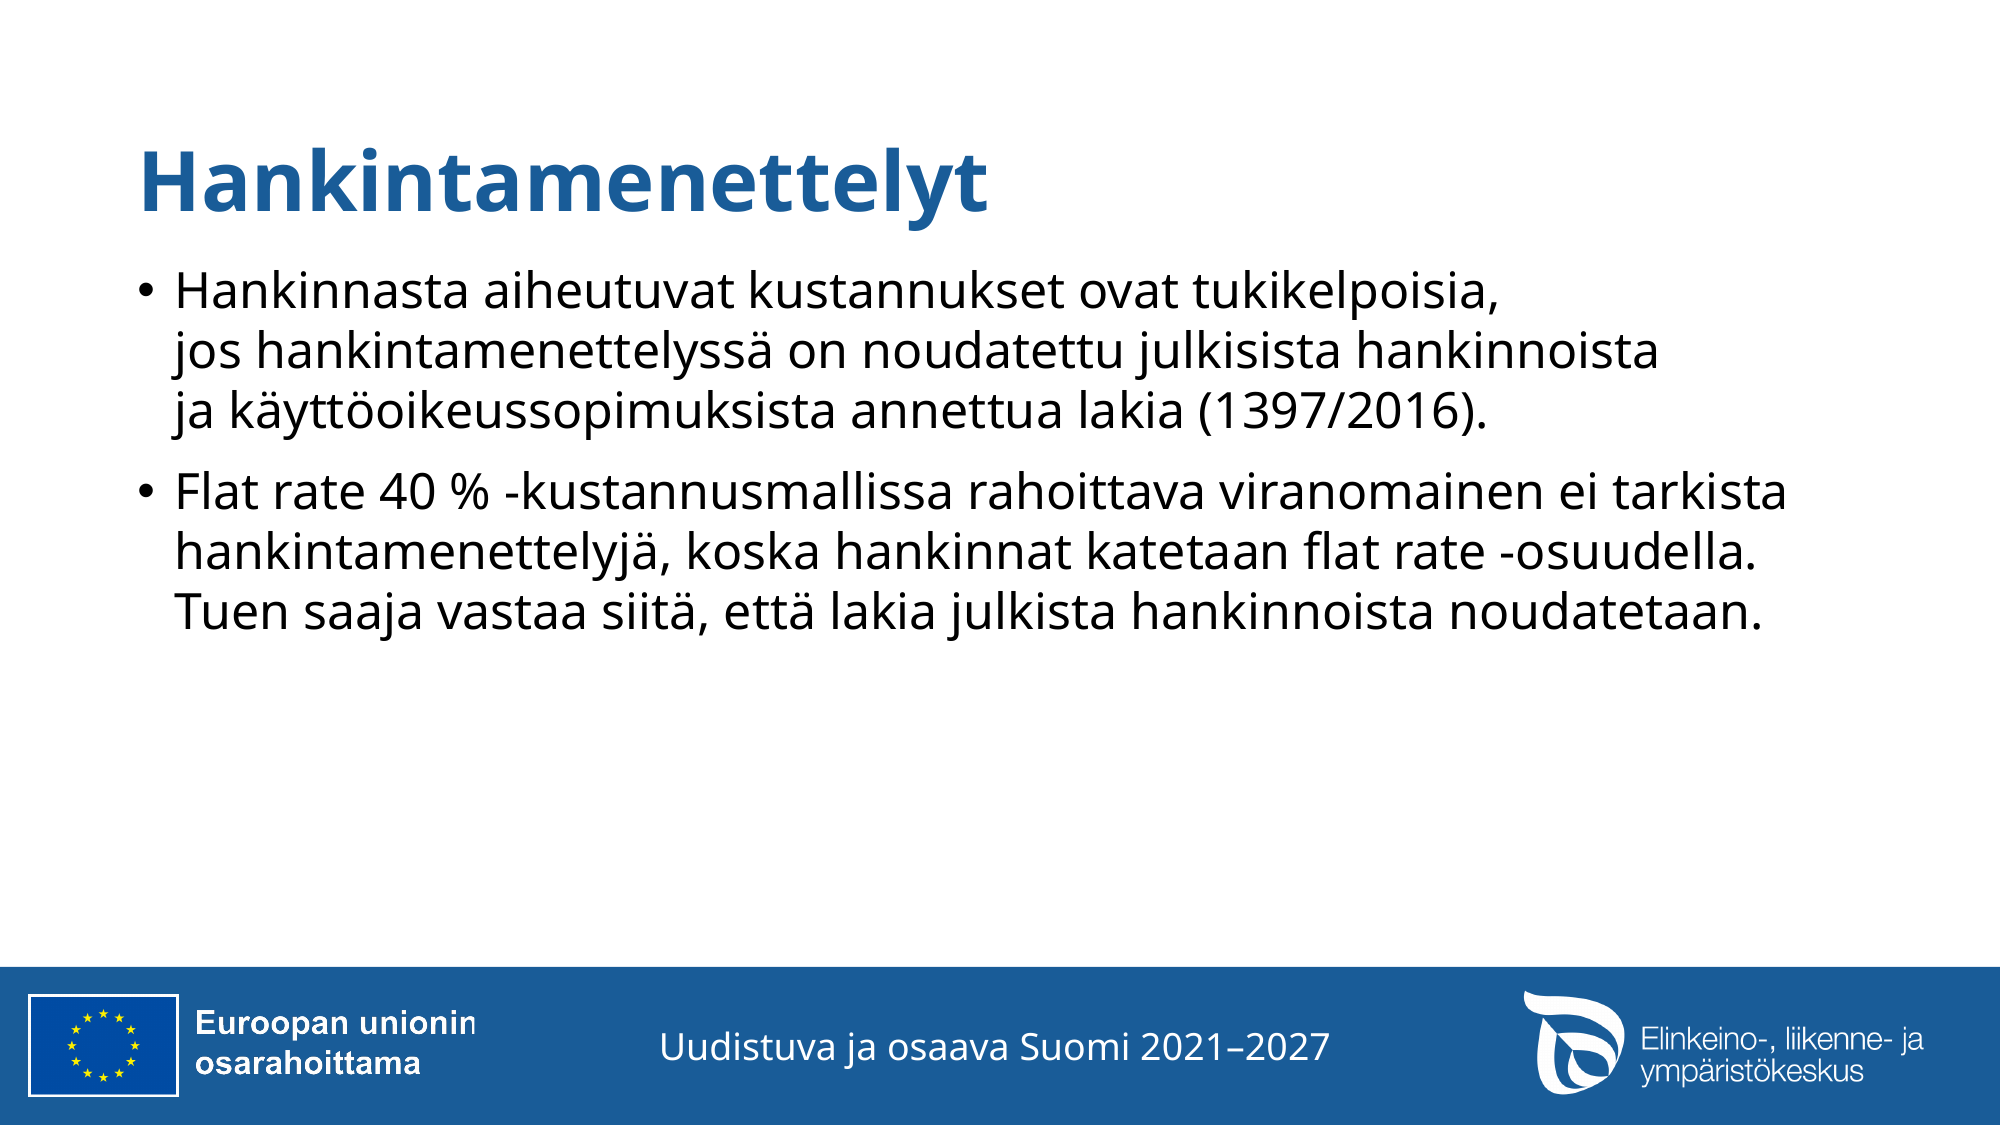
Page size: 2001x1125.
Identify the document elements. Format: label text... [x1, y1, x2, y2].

picture [1494, 961, 1953, 1122]
list Hankinnasta aiheutuvat kustannukset ovat tukikelpoisia, jos hankintamenettelyssä on noudatettu julkisista hankinnoista ja käyttöoikeussopimuksista annettua lakia (1397/2016). Flat rate 40 % -kustannusmallissa rahoittava viranomainen ei tarkista hankintamenettelyjä, koska hankinnat katetaan flat rate -osuudella. Tuen saaja vastaa siitä, että lakia julkista hankinnoista noudatetaan. [137, 259, 1863, 908]
title Hankintamenettelyt [137, 59, 1863, 230]
